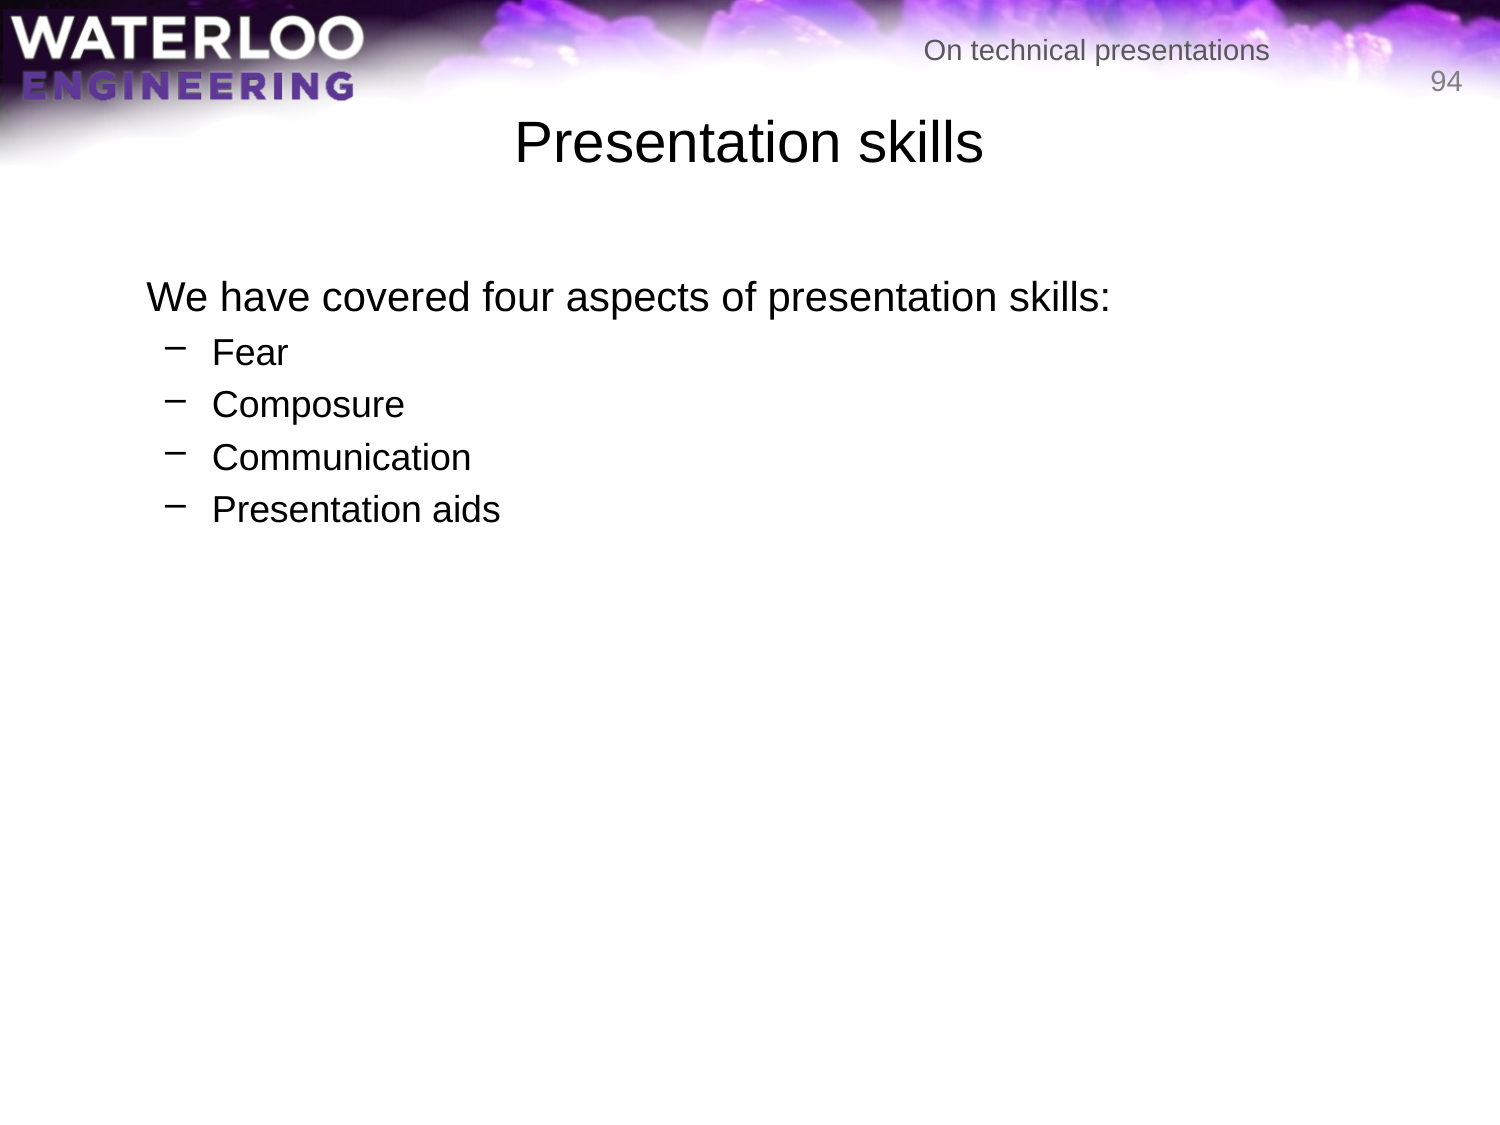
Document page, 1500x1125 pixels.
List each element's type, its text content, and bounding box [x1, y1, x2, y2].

list We have covered four aspects of presentation skills: Fear Composure Communication Presentation aids [74, 262, 1426, 1006]
slide_number 94 [1127, 54, 1479, 134]
picture [0, 0, 1500, 1125]
title Presentation skills [74, 44, 1426, 233]
